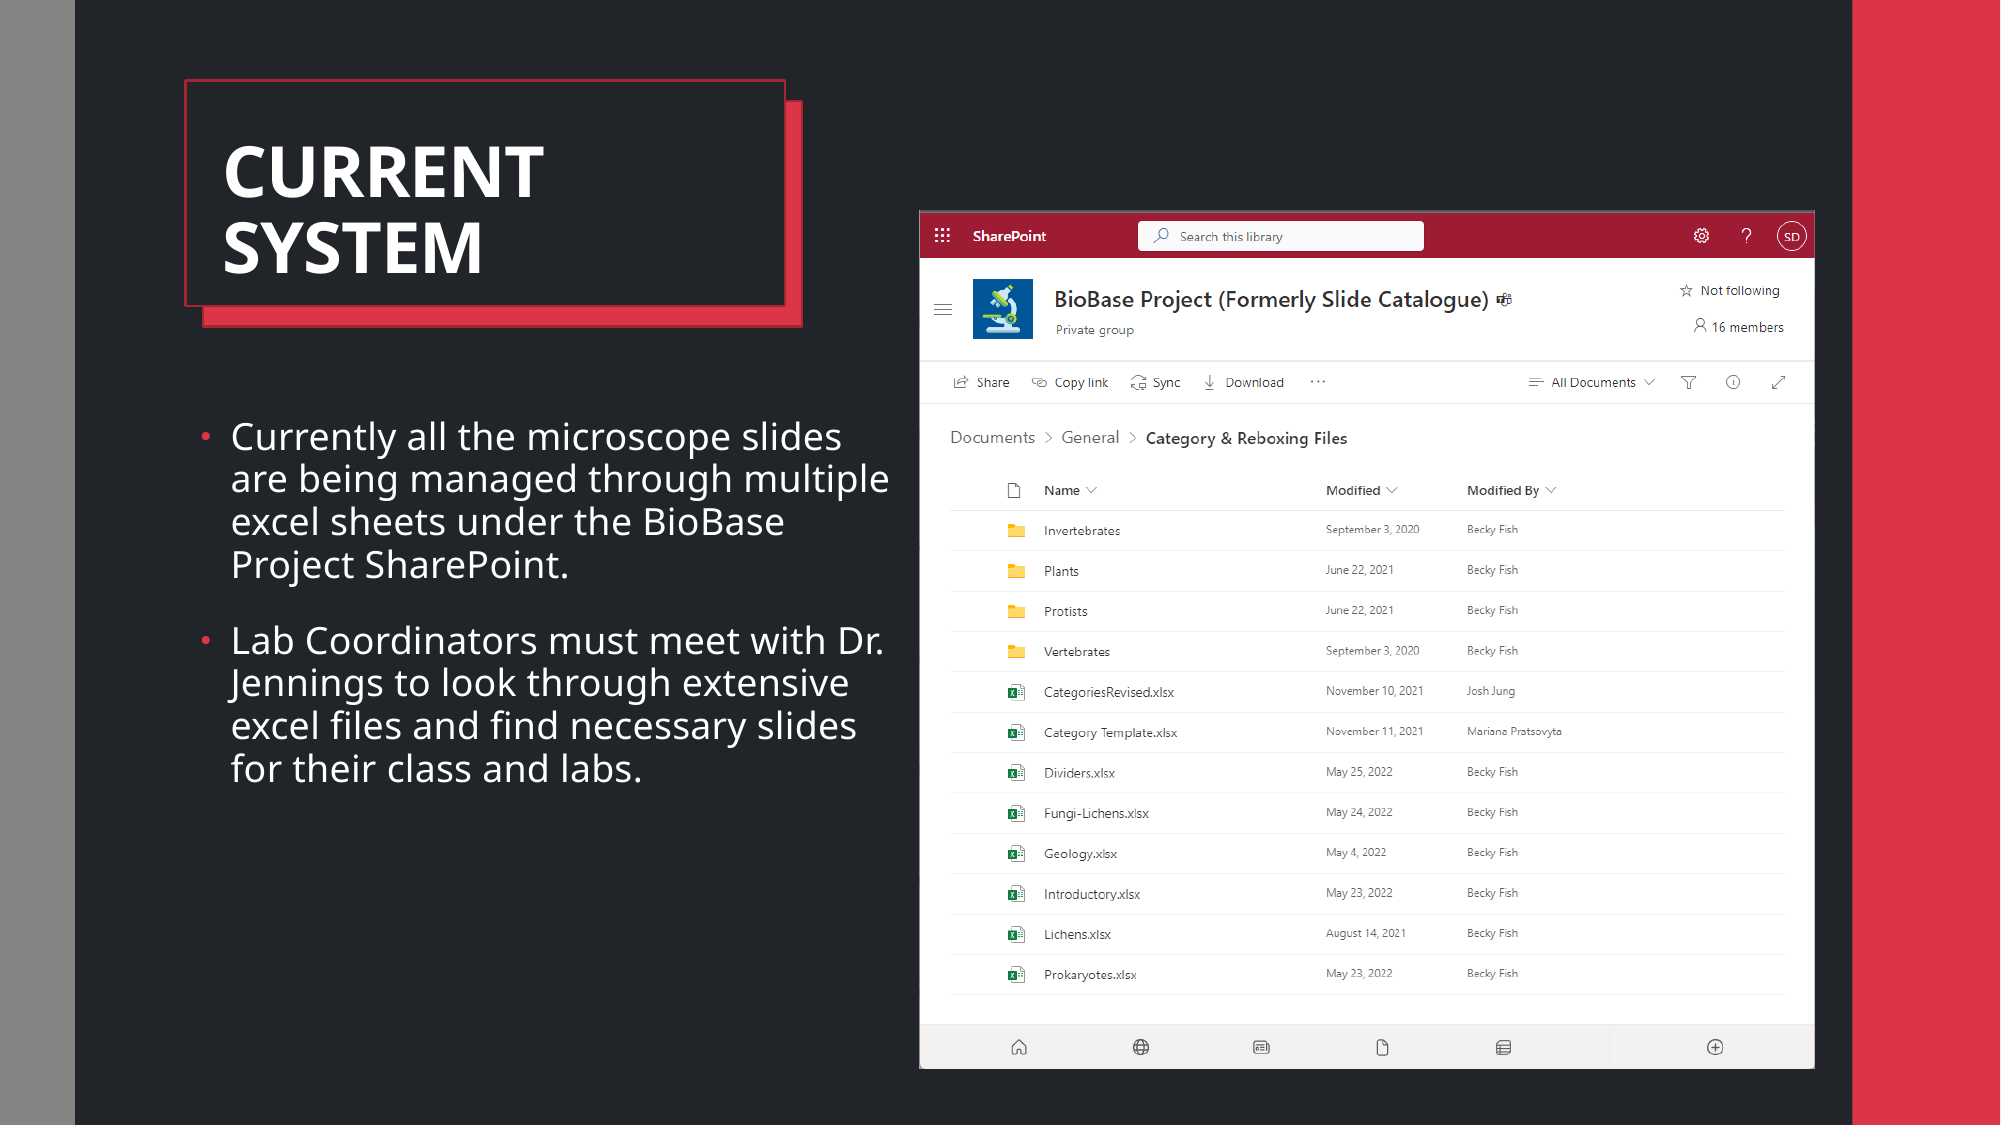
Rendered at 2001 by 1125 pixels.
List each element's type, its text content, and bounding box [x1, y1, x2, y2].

text_box [184, 79, 786, 307]
text_box [202, 297, 803, 328]
picture [919, 210, 1815, 1070]
text_box [786, 100, 803, 131]
list Currently all the microscope slides are being managed through multiple excel sheets under the BioBase Project SharePoint. Lab Coordinators must meet with Dr. Jennings to look through extensive excel files and find necessary slides for their class and labs. [185, 408, 912, 1010]
title CURRENT SYSTEM [206, 131, 803, 297]
